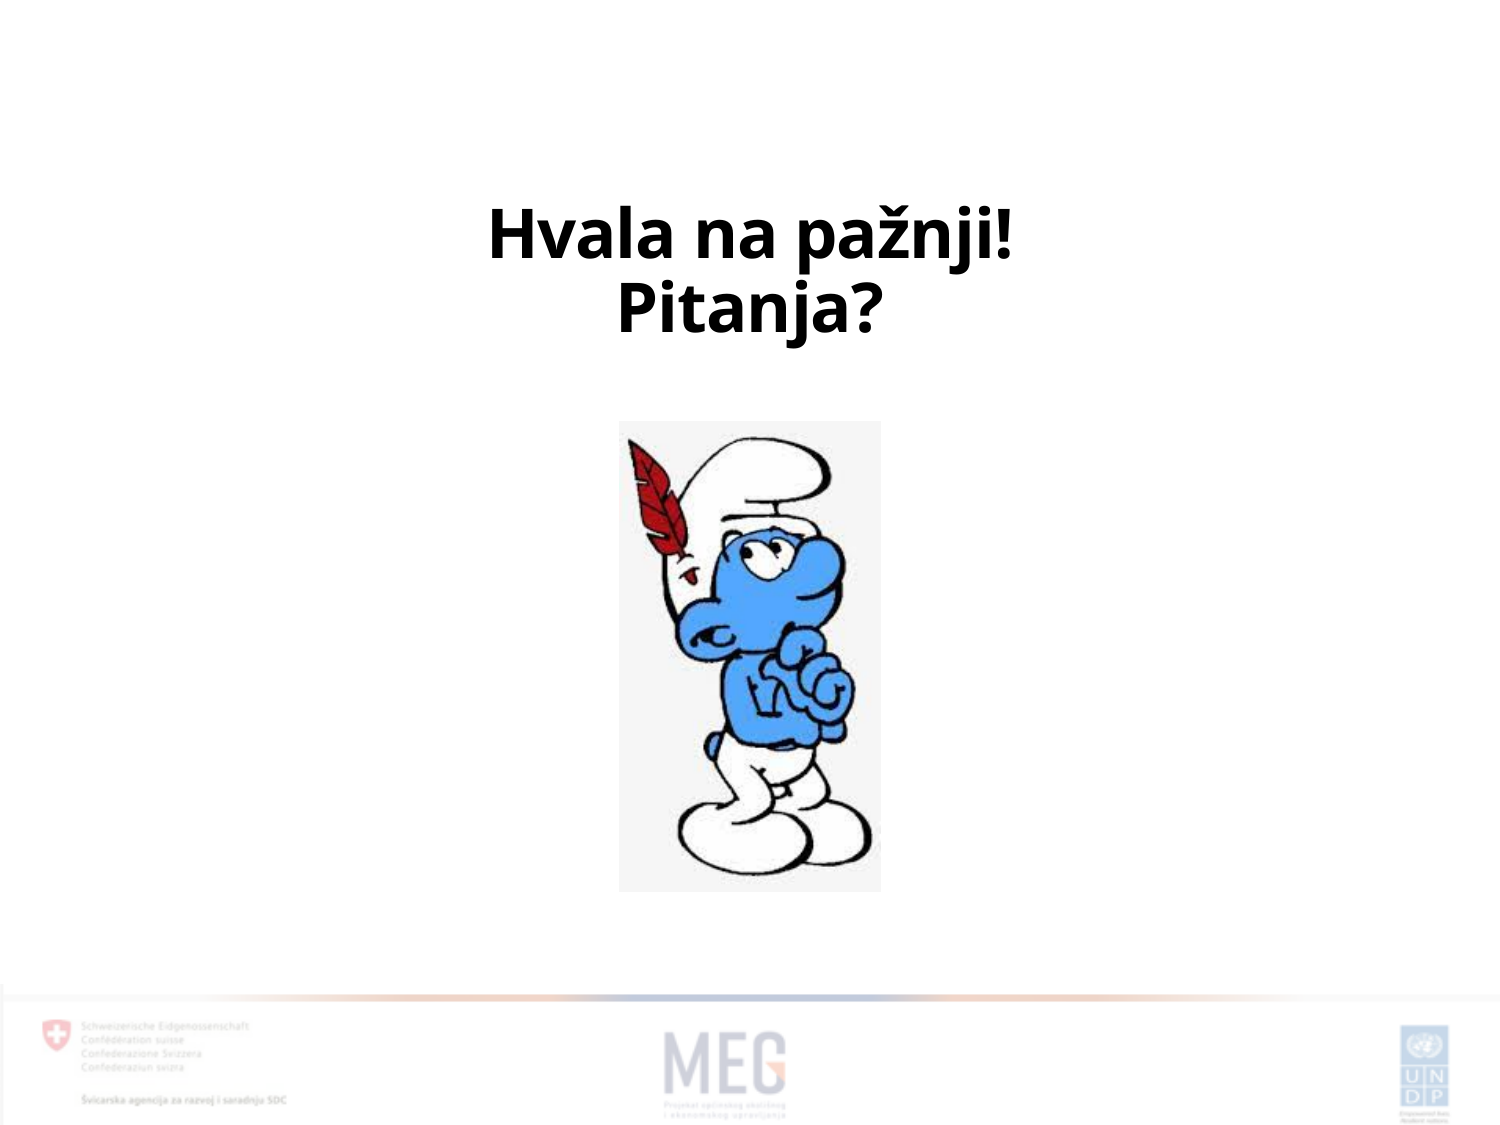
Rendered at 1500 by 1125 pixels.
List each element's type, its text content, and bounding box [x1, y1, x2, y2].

title Hvala na pažnji! Pitanja? [103, 191, 1397, 276]
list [619, 421, 881, 892]
